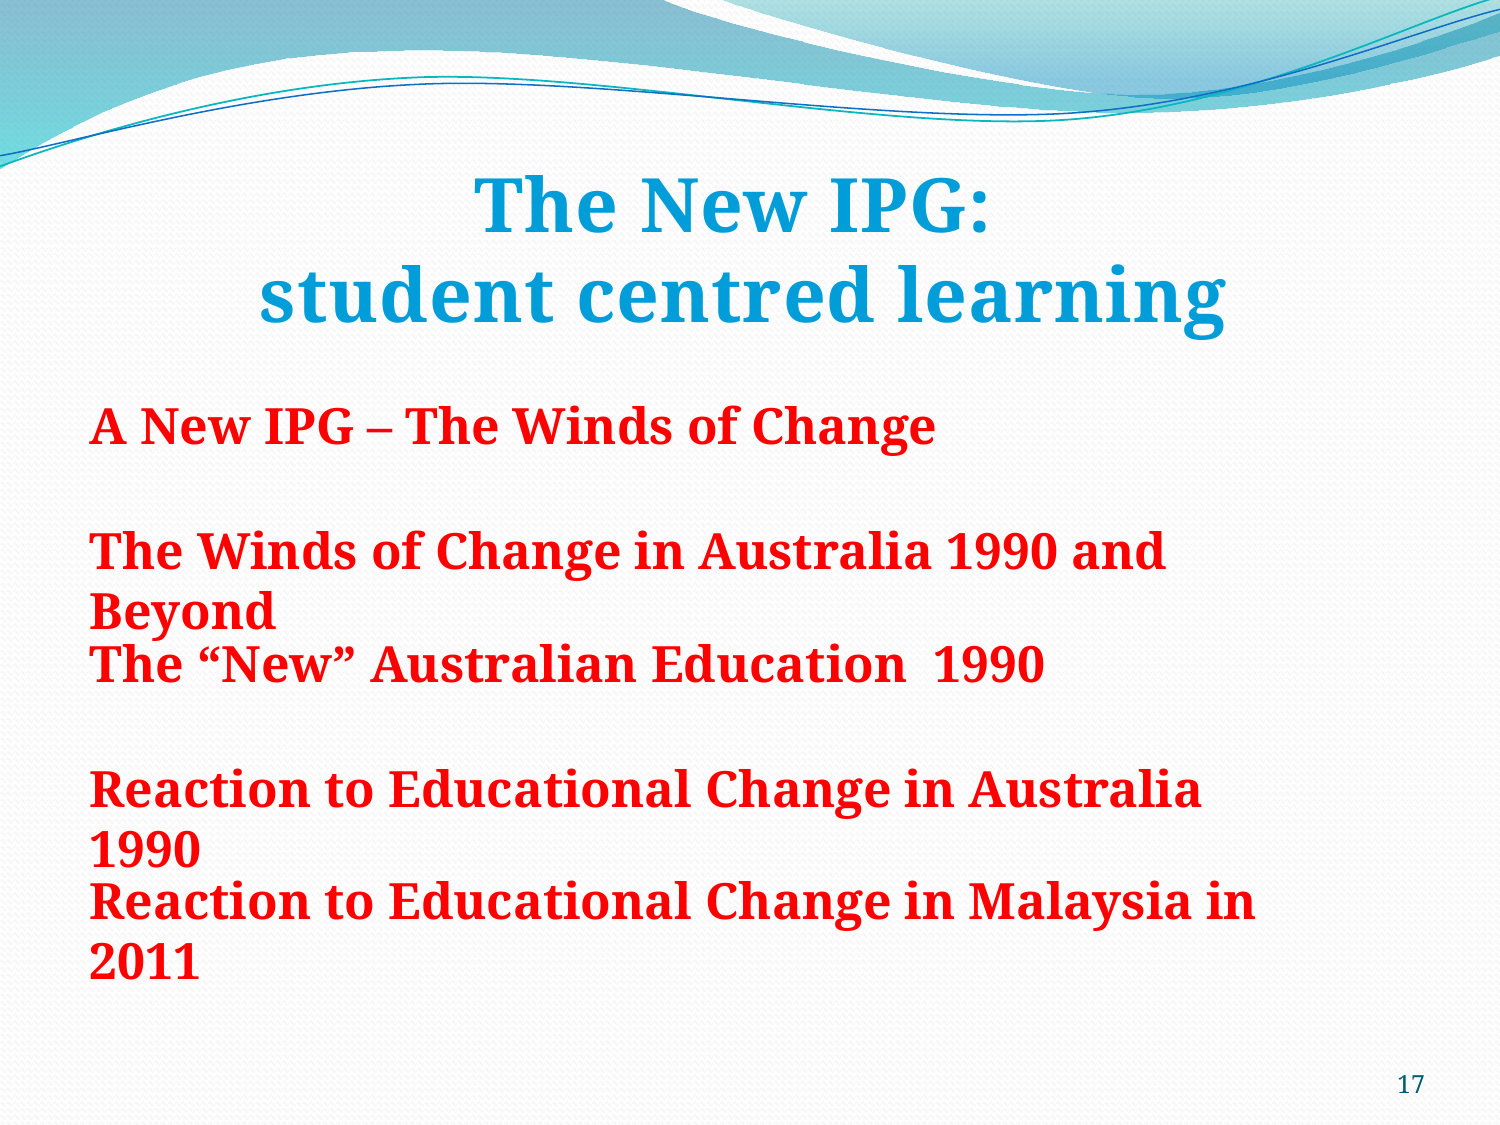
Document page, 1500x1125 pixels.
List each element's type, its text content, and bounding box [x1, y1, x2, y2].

text_box The New IPG: student centred learning [60, 148, 1427, 347]
text_box The Winds of Change in Australia 1990 and Beyond [74, 512, 1363, 648]
text_box A New IPG – The Winds of Change [75, 387, 1430, 463]
text_box Reaction to Educational Change in Australia 1990 [74, 749, 1350, 862]
text_box Reaction to Educational Change in Malaysia in 2011 [74, 862, 1363, 998]
text_box The “New” Australian Education 1990 [75, 624, 1325, 700]
slide_number 17 [1299, 1042, 1425, 1103]
